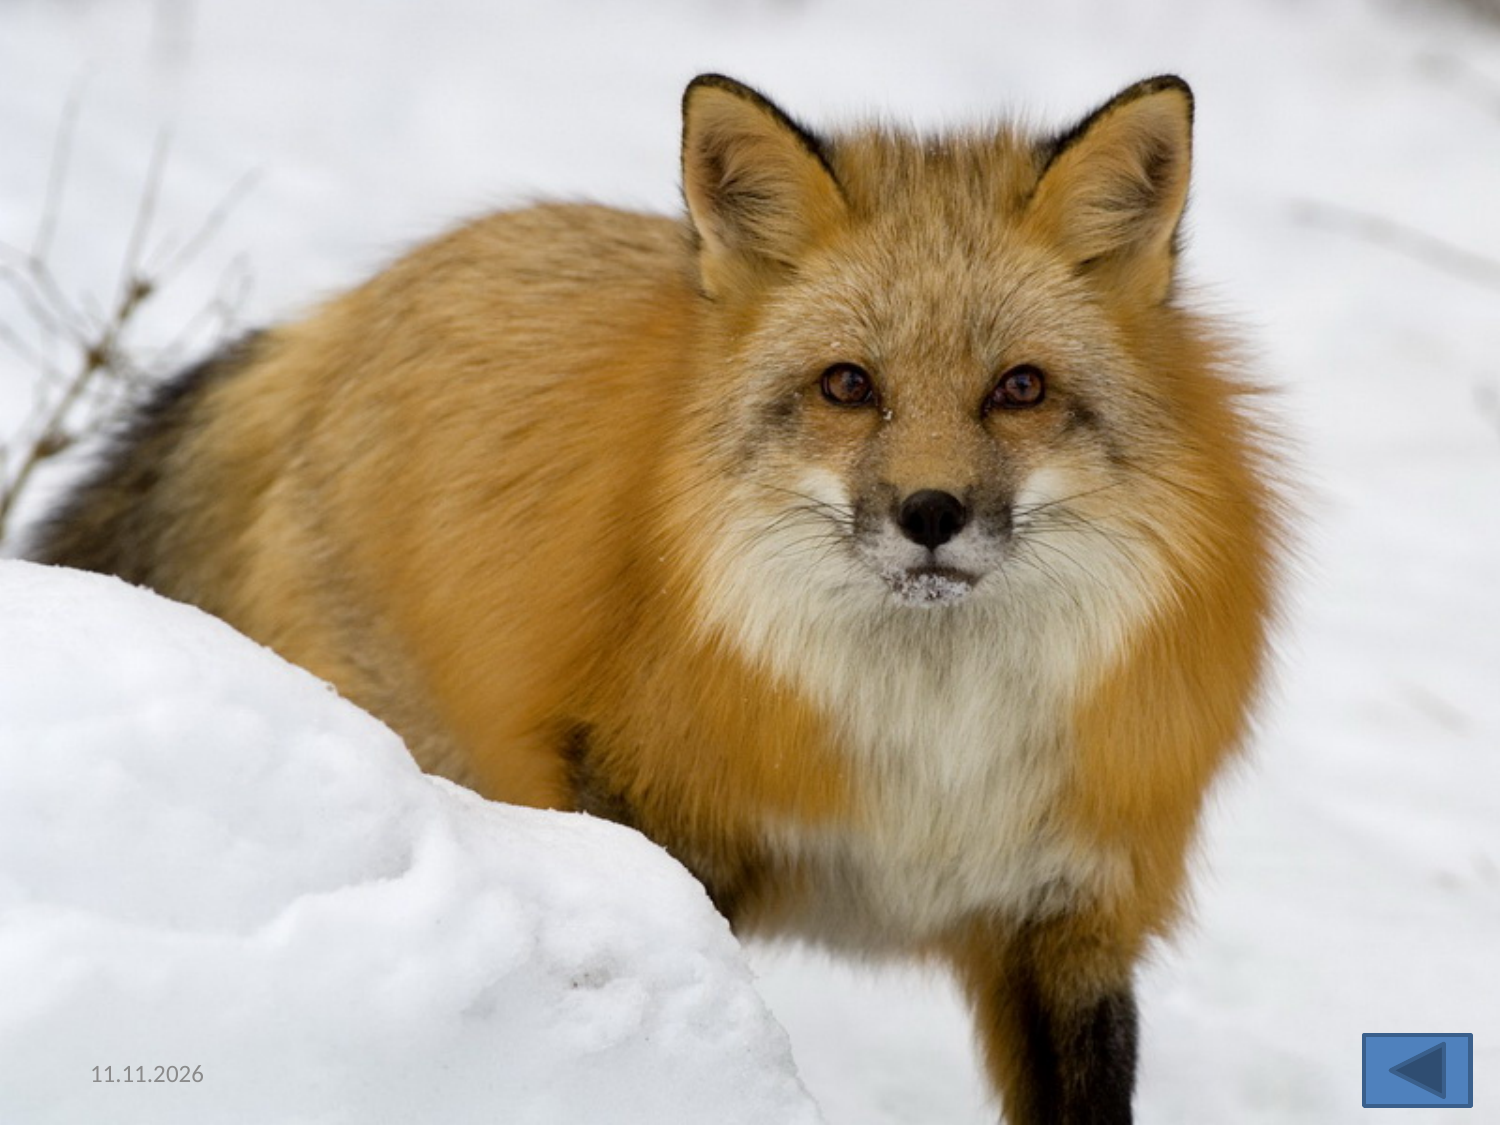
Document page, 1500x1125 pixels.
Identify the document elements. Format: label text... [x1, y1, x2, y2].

picture [0, 0, 1500, 1125]
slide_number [75, 1042, 425, 1103]
text_box [1362, 1033, 1473, 1108]
slide_number 10 [1074, 1042, 1362, 1103]
